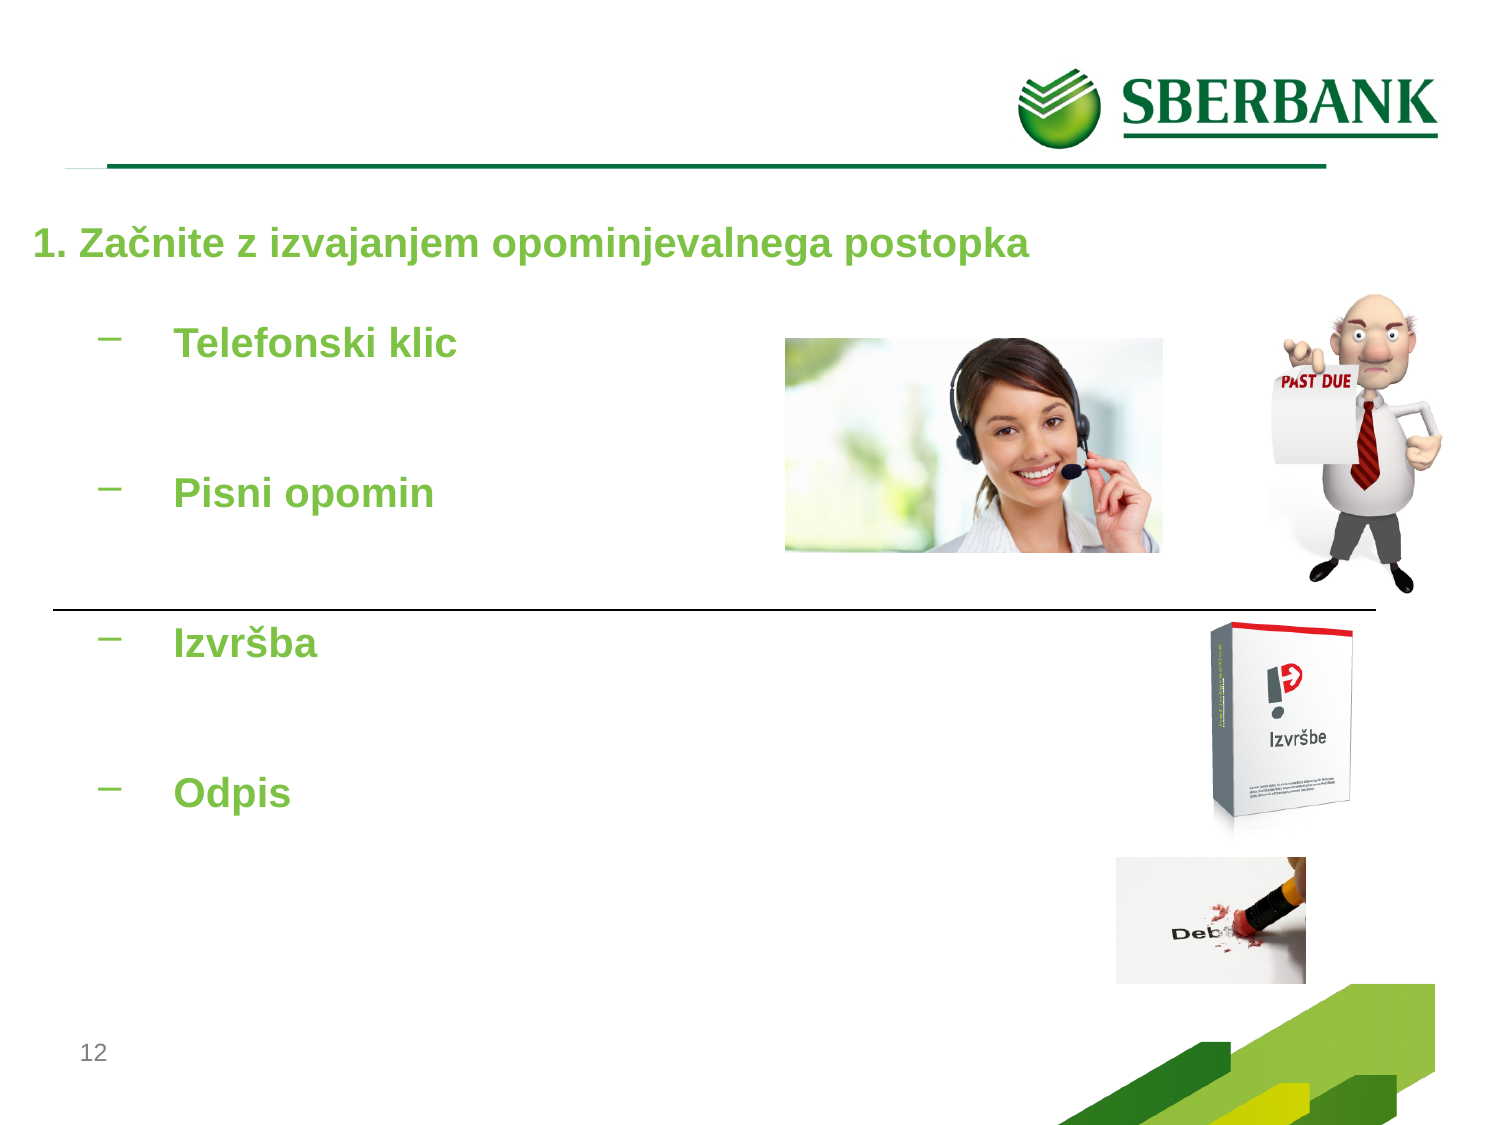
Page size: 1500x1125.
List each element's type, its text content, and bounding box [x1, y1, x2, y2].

picture [1115, 857, 1306, 985]
picture [1057, 1024, 1436, 1125]
picture [785, 337, 1164, 553]
picture [1210, 621, 1353, 848]
picture [1014, 62, 1442, 152]
slide_number 12 [64, 1032, 172, 1111]
picture [1269, 290, 1444, 594]
text_box 1. Začnite z izvajanjem opominjevalnega postopka Telefonski klic Pisni opomin Izvršba Odpis [17, 208, 1459, 1024]
